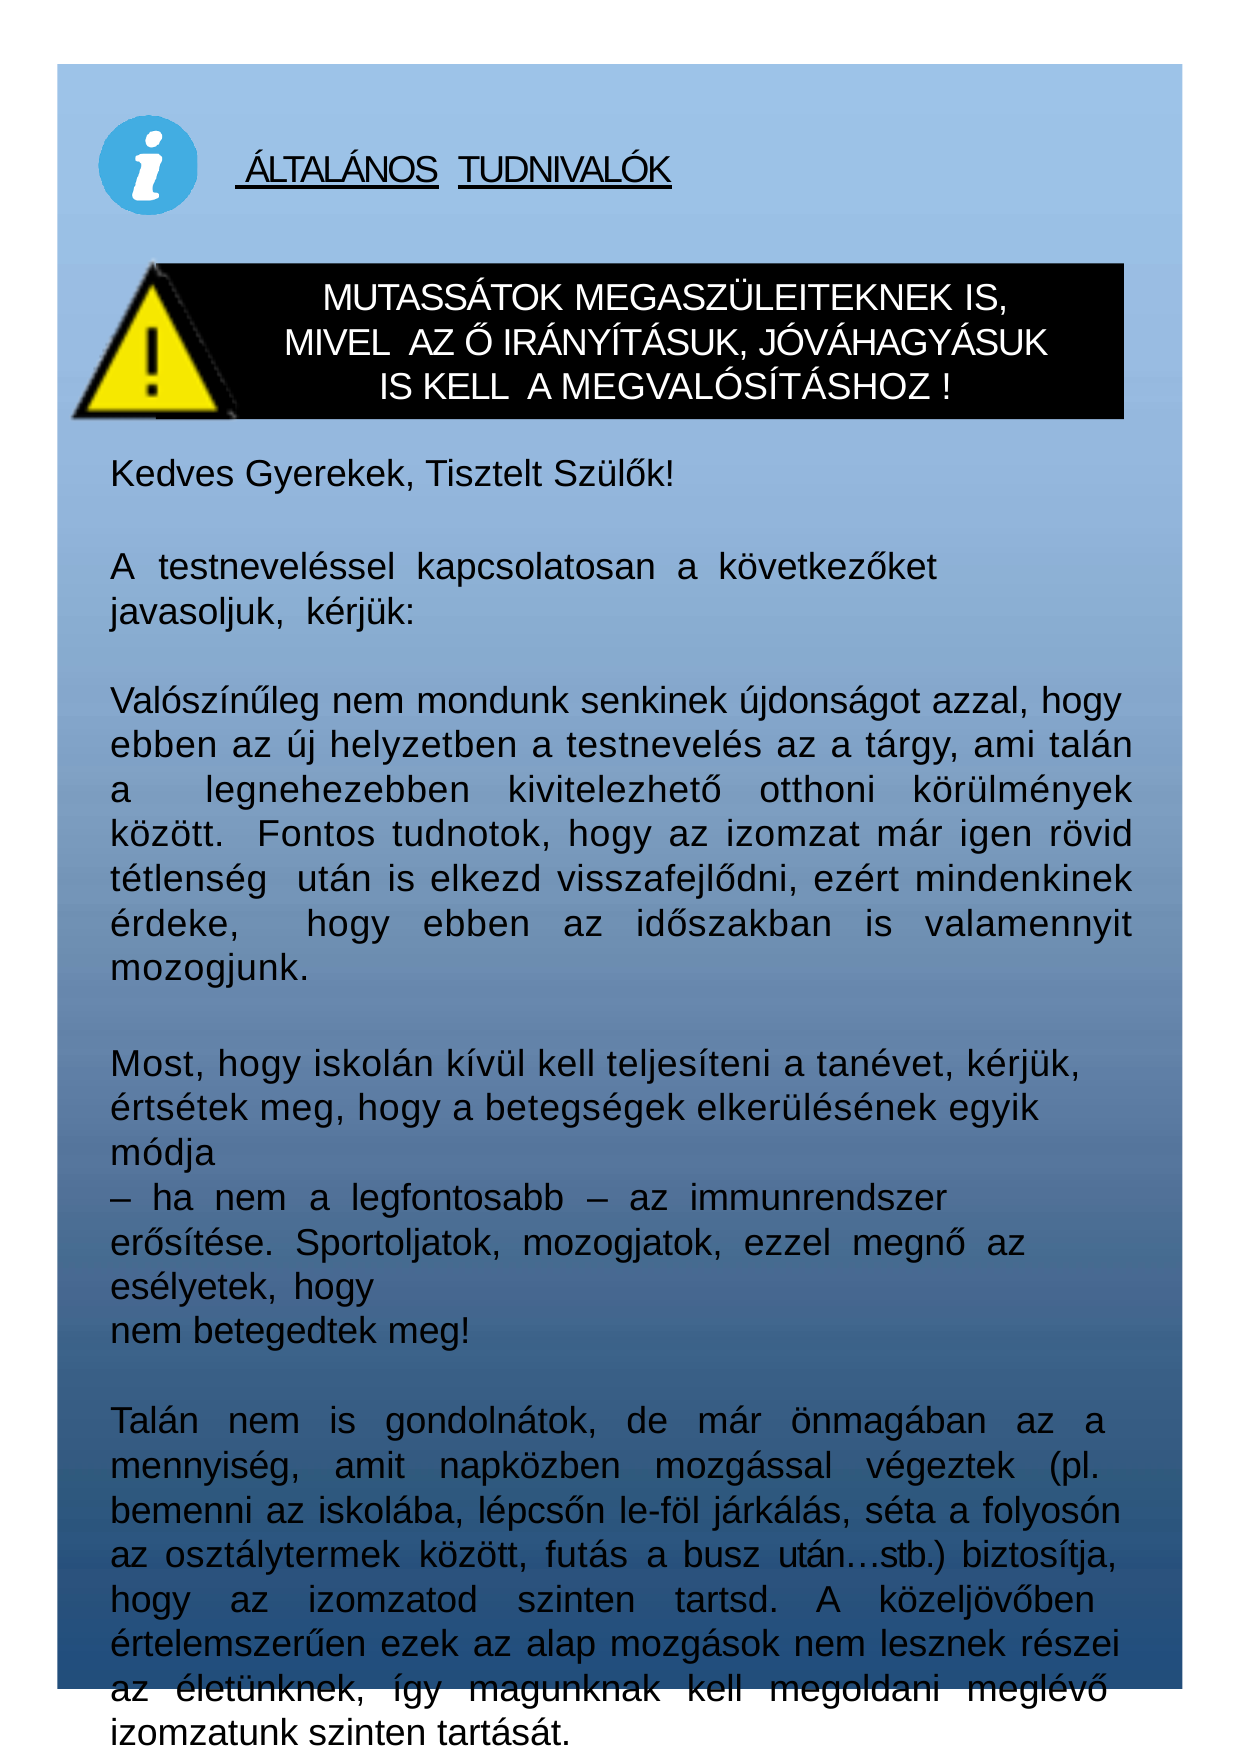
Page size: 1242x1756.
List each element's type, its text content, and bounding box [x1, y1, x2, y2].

text_box ÁLTALÁNOS TUDNIVALÓK [233, 142, 674, 190]
text_box [98, 115, 198, 215]
text_box [246, 263, 1124, 272]
text_box MUTASSÁTOK MEGASZÜLEITEKNEK IS, MIVEL AZ Ő IRÁNYÍTÁSUK, JÓVÁHAGYÁSUK IS KELL A MEGVALÓSÍTÁSHOZ ! Kedves Gyerekek, Tisztelt Szülők! A testneveléssel kapcsolatosan a következőket javasoljuk, kérjük: Valószínűleg nem mondunk senkinek újdonságot azzal, hogy ebben az új helyzetben a testnevelés az a tárgy, ami talán a legnehezebben kivitelezhető otthoni körülmények között. Fontos tudnotok, hogy az izomzat már igen rövid tétlenség után is elkezd visszafejlődni, ezért mindenkinek érdeke, hogy ebben az időszakban is valamennyit mozogjunk. Most, hogy iskolán kívül kell teljesíteni a tanévet, kérjük, értsétek meg, hogy a betegségek elkerülésének egyik módja – ha nem a legfontosabb – az immunrendszer erősítése. Sportoljatok, mozogjatok, ezzel megnő az esélyetek, hogy nem betegedtek meg! Talán nem is gondolnátok, de már önmagában az a mennyiség, amit napközben mozgással végeztek (pl. bemenni az iskolába, lépcsőn le-föl járkálás, séta a folyosón az osztálytermek között, futás a busz után…stb.) biztosítja, hogy az izomzatod szinten tartsd. A közeljövőben értelemszerűen ezek az alap mozgások nem lesznek részei az életünknek, így magunknak kell megoldani meglévő izomzatunk szinten tartását. [108, 272, 1135, 1755]
picture [57, 64, 1183, 1689]
text_box [59, 250, 246, 443]
